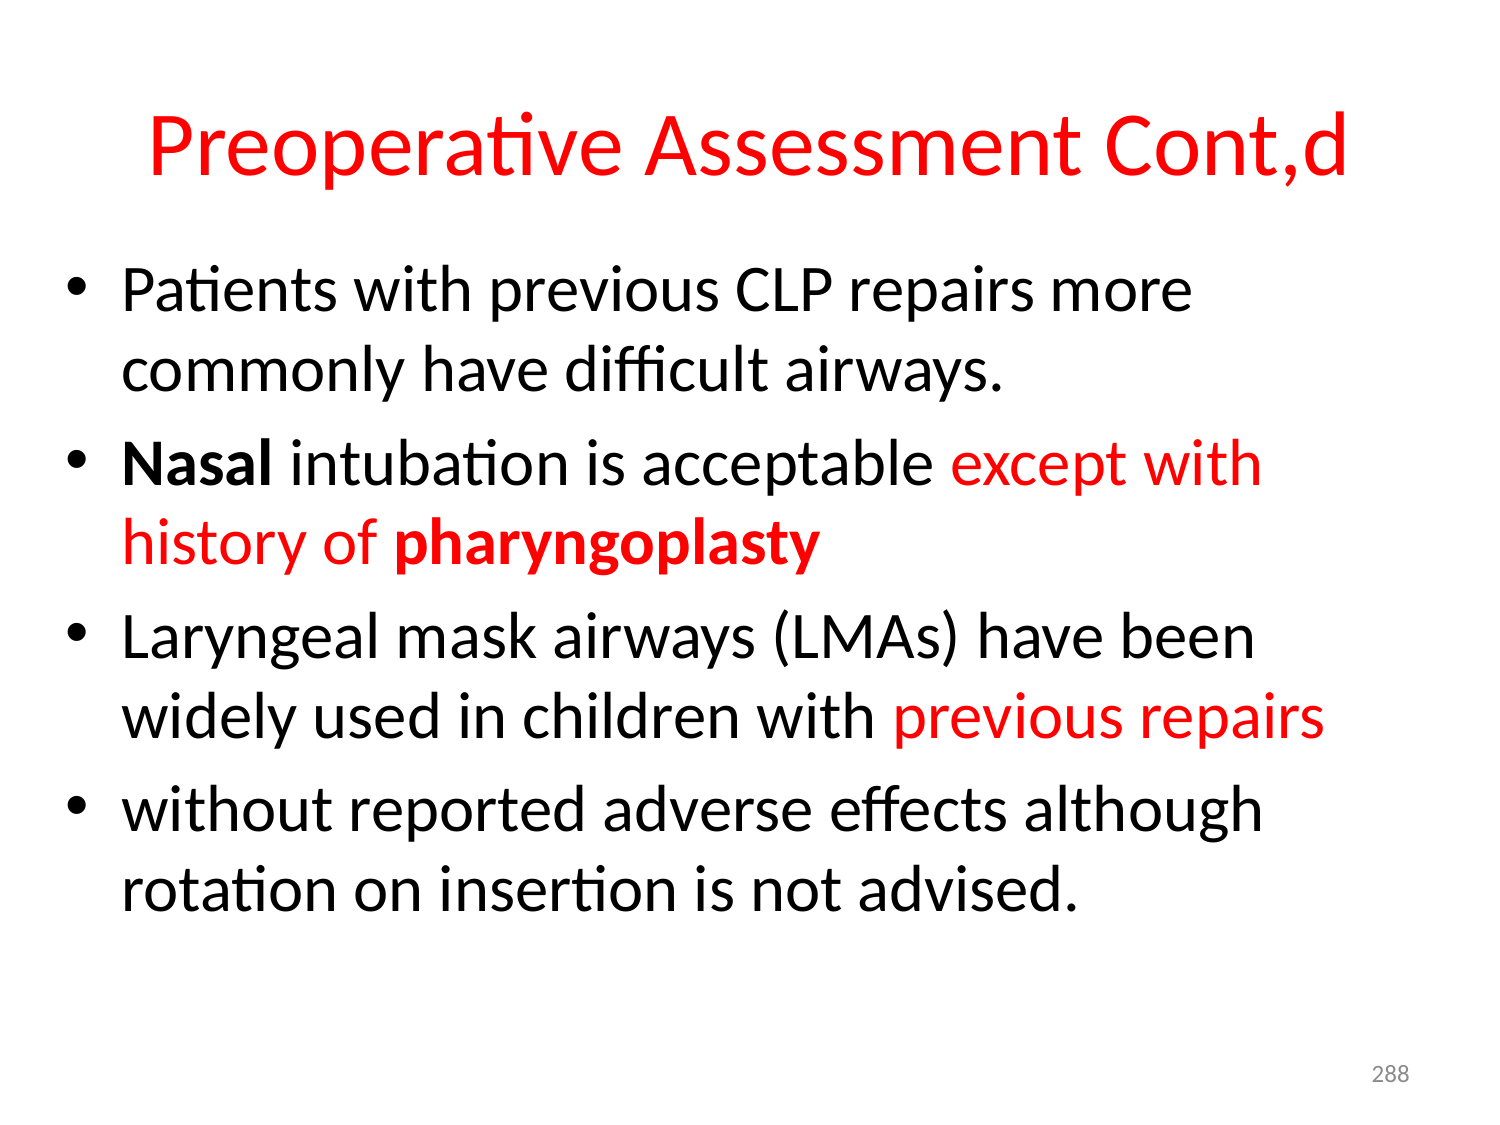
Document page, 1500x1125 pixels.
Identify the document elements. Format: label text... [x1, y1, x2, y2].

slide_number 288 [1074, 1042, 1425, 1103]
title Preoperative Assessment Cont,d [75, 45, 1425, 233]
list Patients with previous CLP repairs more commonly have difficult airways. Nasal intubation is acceptable except with history of pharyngoplasty Laryngeal mask airways (LMAs) have been widely used in children with previous repairs without reported adverse effects although rotation on insertion is not advised. [50, 237, 1463, 1075]
